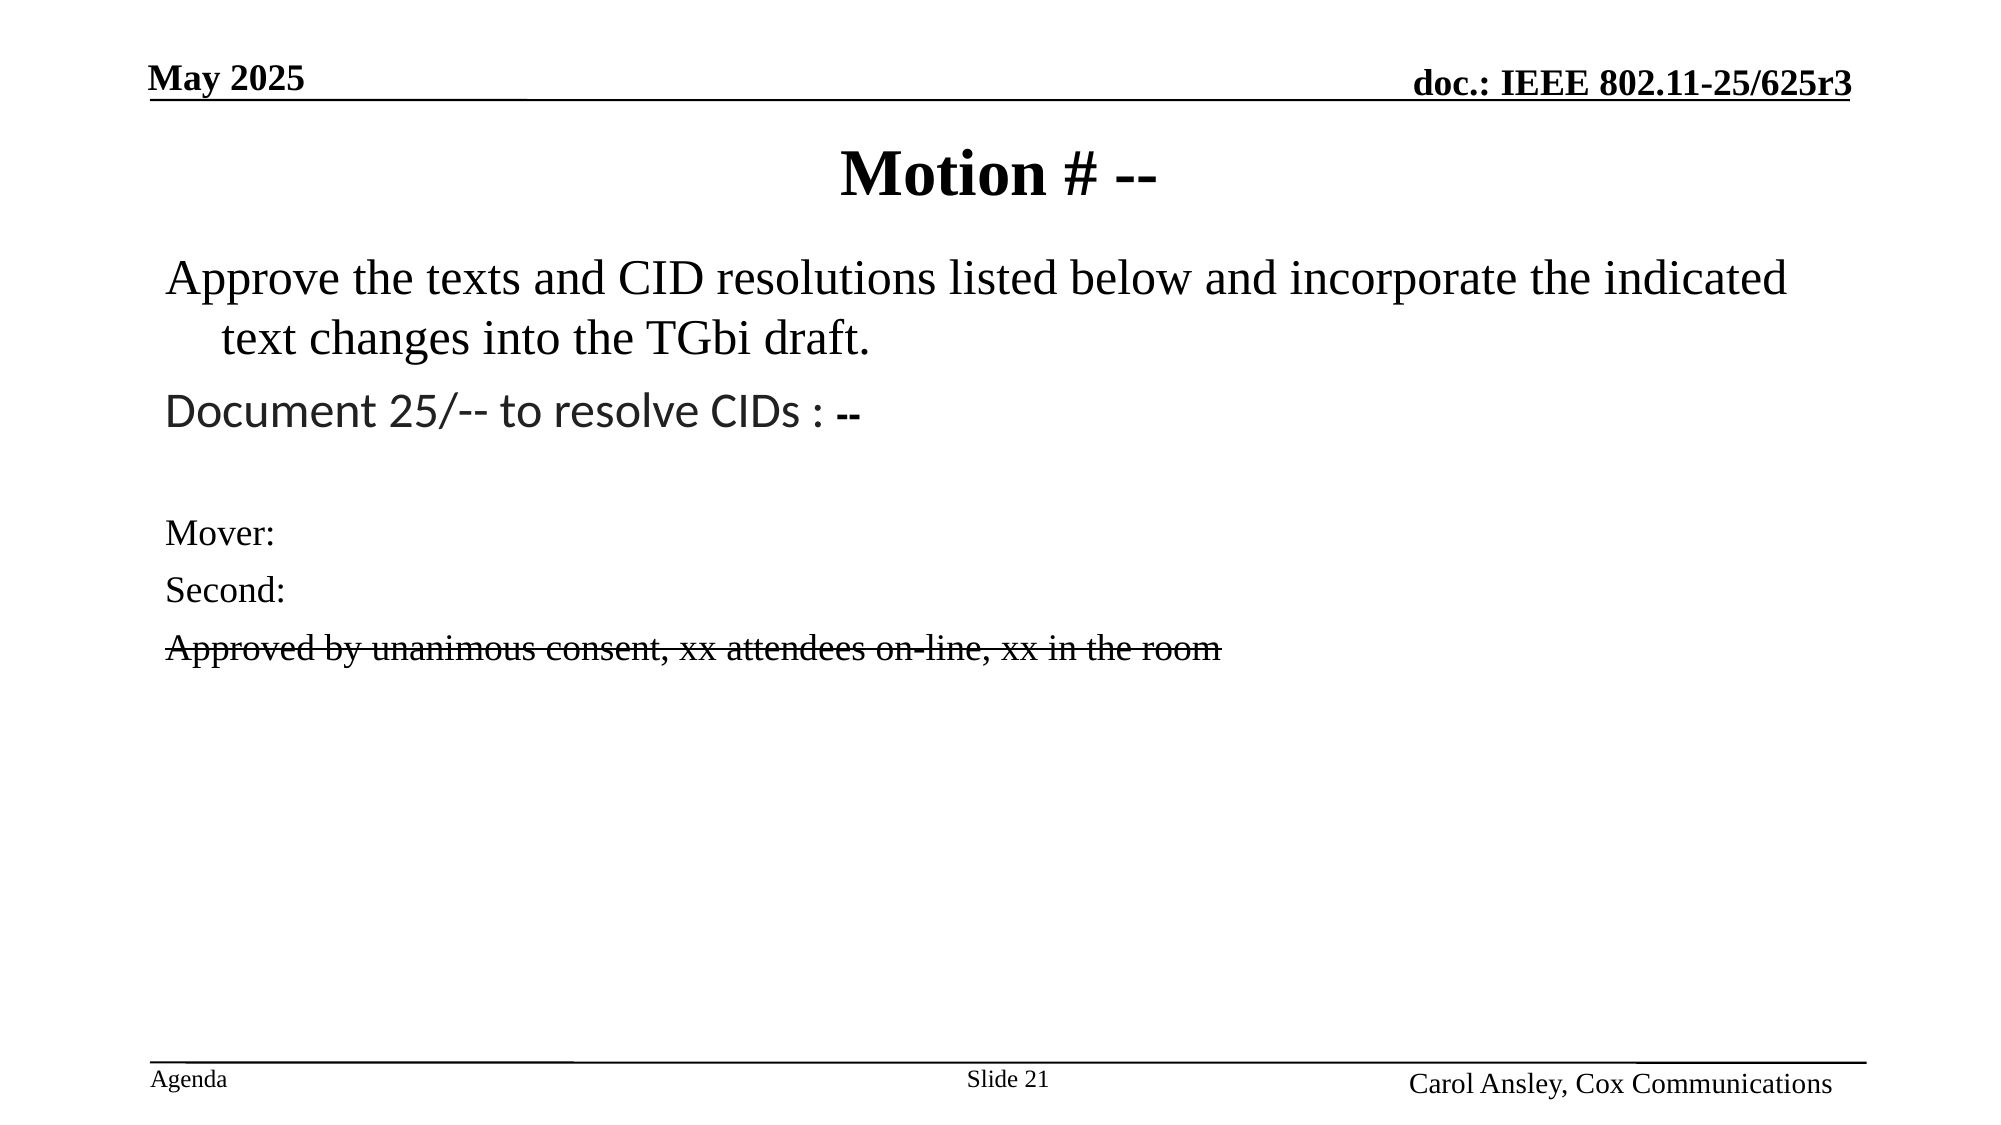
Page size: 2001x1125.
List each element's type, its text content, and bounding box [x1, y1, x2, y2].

title Motion # -- [149, 112, 1850, 226]
list Approve the texts and CID resolutions listed below and incorporate the indicated text changes into the TGbi draft. Document 25/-- to resolve CIDs : -- Mover: Second: Approved by unanimous consent, xx attendees on-line, xx in the room [149, 237, 1850, 1000]
slide_number Slide 21 [950, 1061, 1067, 1123]
